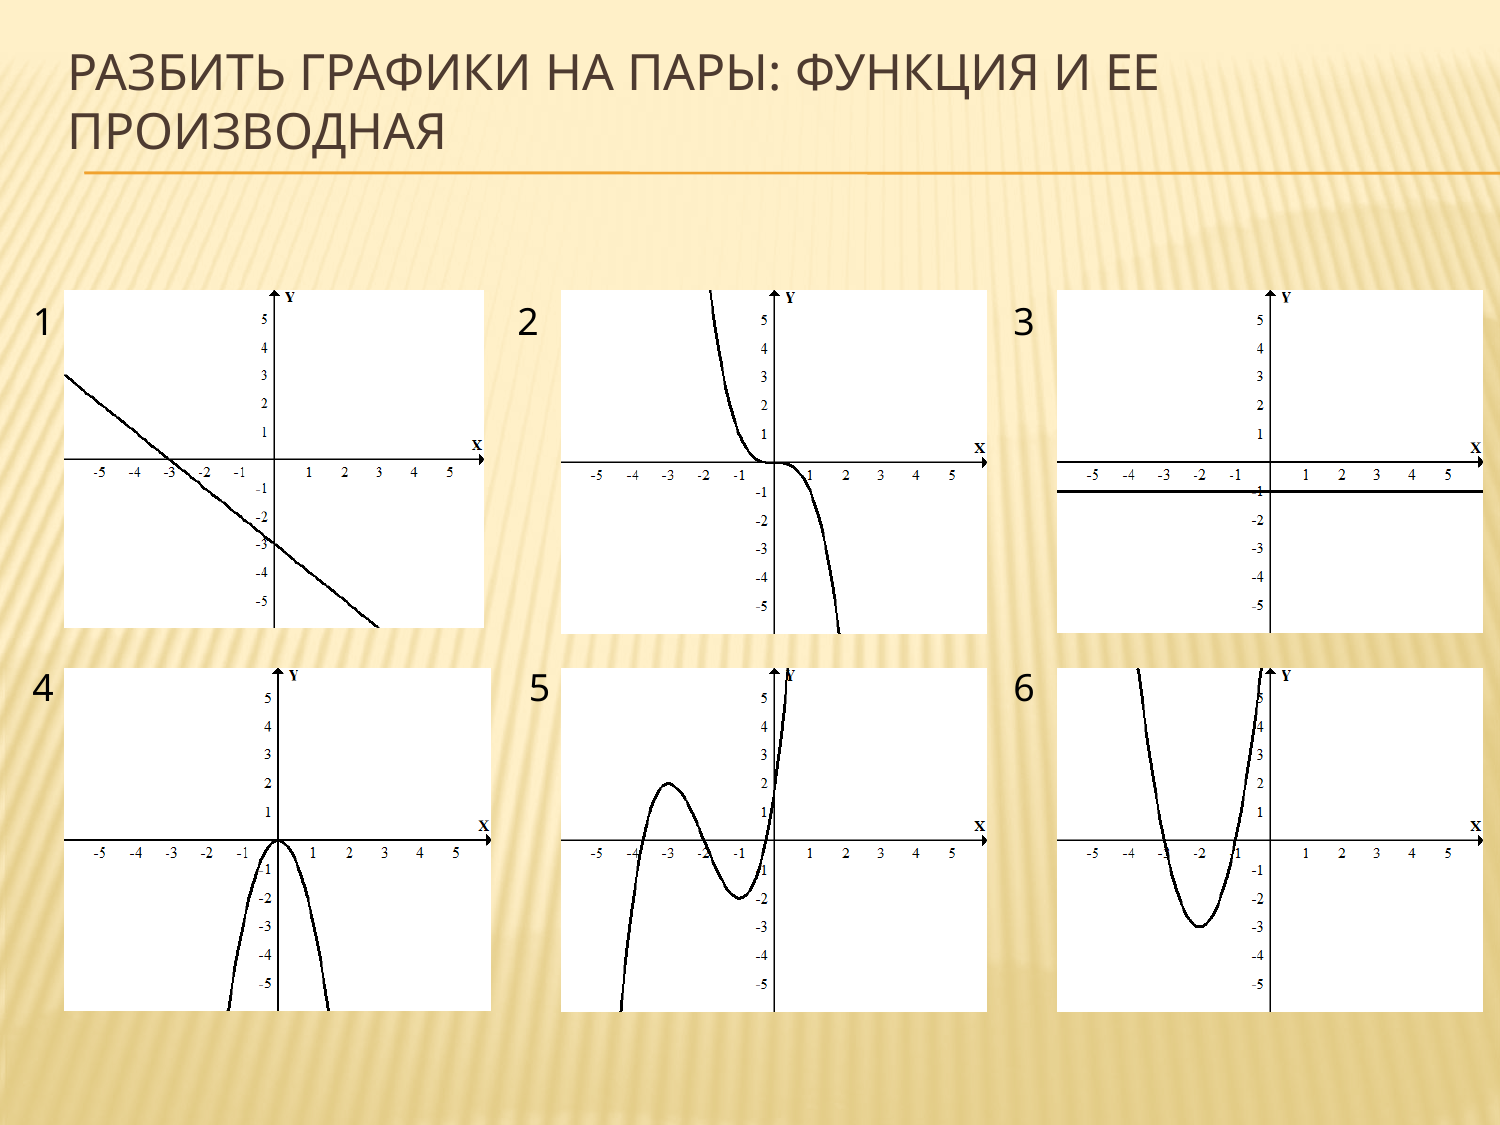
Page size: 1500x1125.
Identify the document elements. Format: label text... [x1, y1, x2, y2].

text_box 2 [502, 290, 554, 351]
text_box 1 [18, 290, 62, 351]
text_box 5 [514, 656, 566, 717]
title Разбить графики на пары: функция и ее производная [53, 30, 1479, 169]
picture [1056, 668, 1484, 1012]
picture [1056, 290, 1483, 634]
picture [560, 668, 988, 1012]
picture [64, 290, 484, 628]
picture [560, 290, 988, 634]
text_box 3 [998, 290, 1050, 351]
text_box 6 [998, 656, 1050, 717]
text_box 4 [17, 656, 62, 717]
picture [64, 668, 491, 1012]
